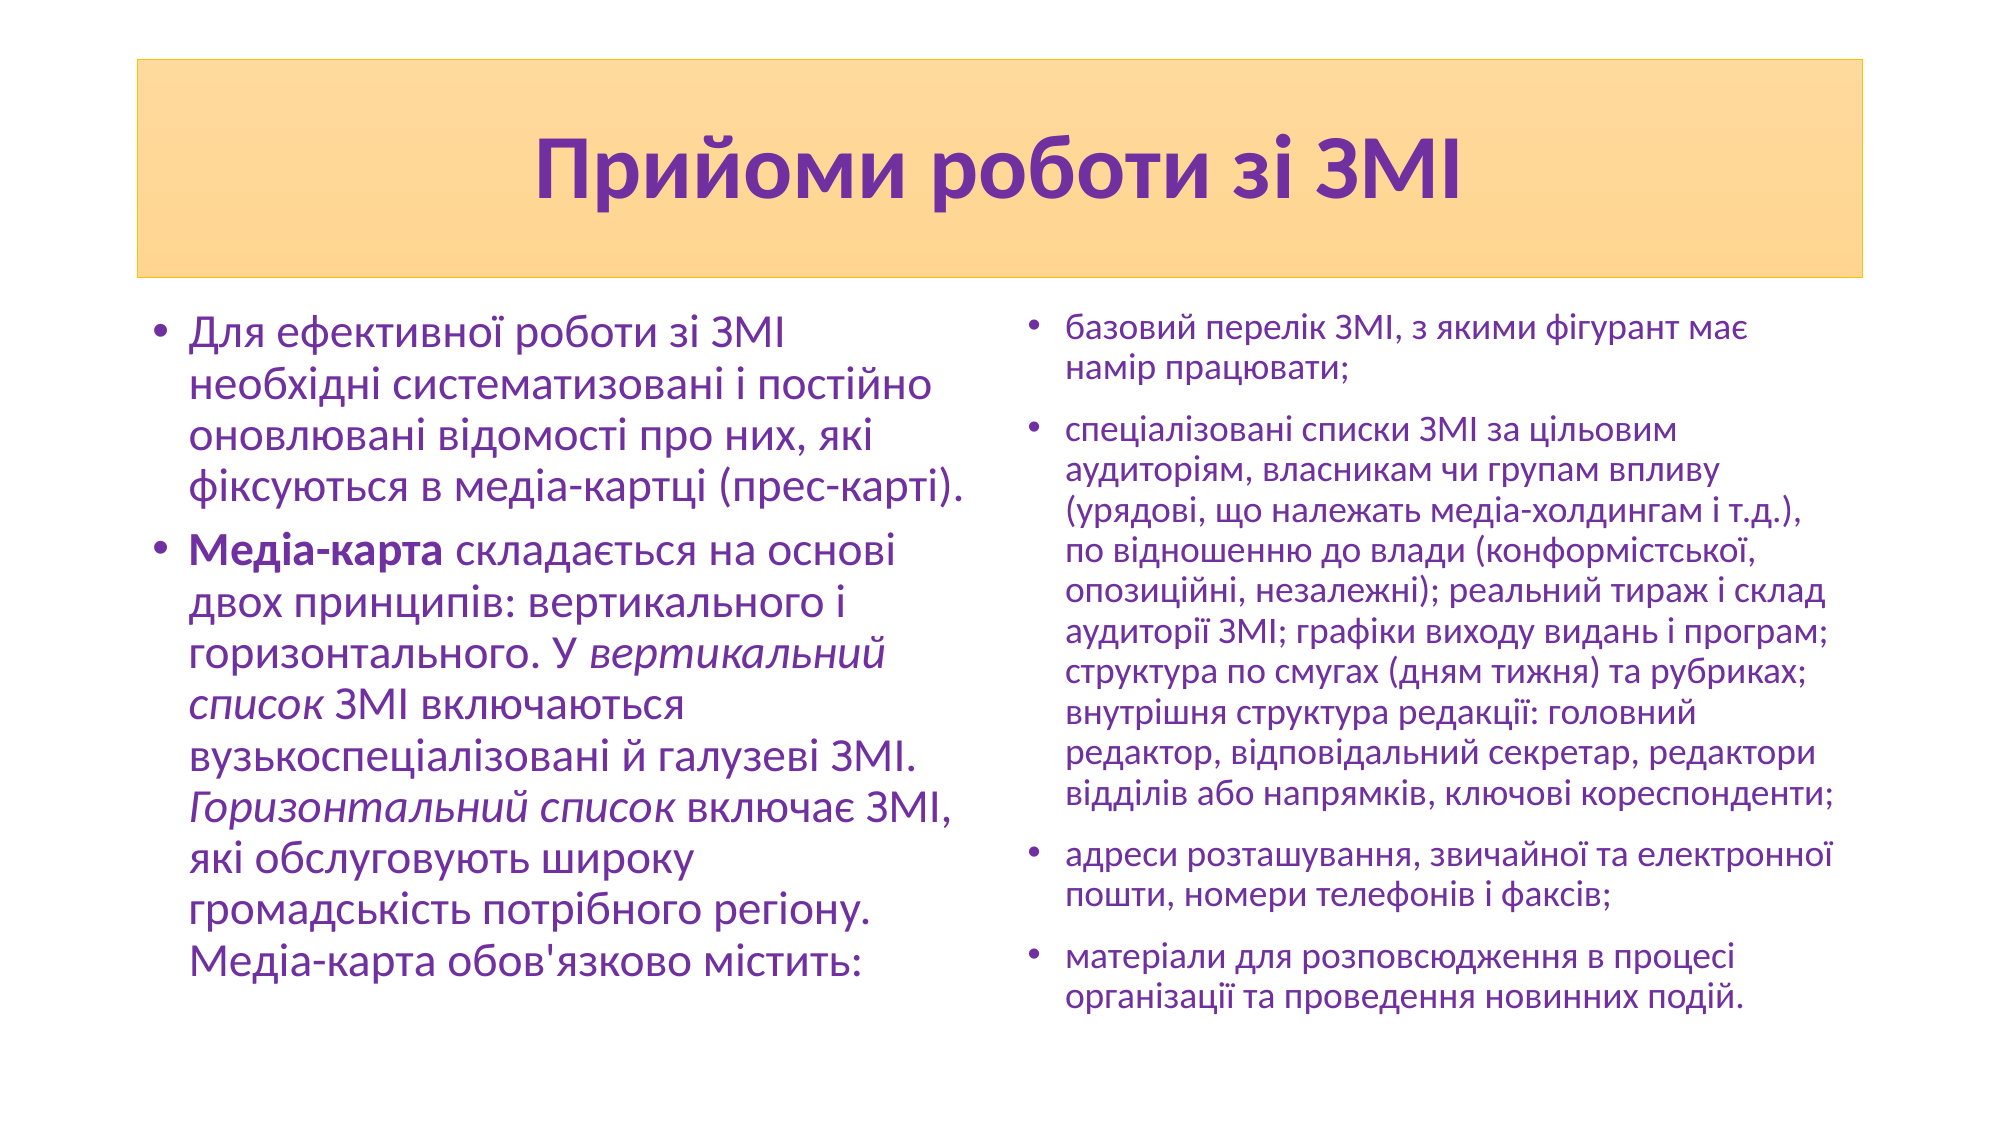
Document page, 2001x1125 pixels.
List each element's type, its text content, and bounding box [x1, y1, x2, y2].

list Для ефективної роботи зі ЗМІ необхідні систематизовані і постійно оновлювані відомості про них, які фіксуються в медіа-картці (прес-карті). Медіа-карта складається на основі двох принципів: вертикального і горизонтального. У вертикальний список ЗМІ включаються вузькоспеціалізовані й галузеві ЗМІ. Горизонтальний список включає ЗМІ, які обслуговують широку громадськість потрібного регіону. Медіа-карта обов'язково містить: [137, 299, 988, 1014]
list базовий перелік ЗМІ, з якими фігурант має намір працювати; спеціалізовані списки ЗМІ за цільовим аудиторіям, власникам чи групам впливу (урядові, що належать медіа-холдингам і т.д.), по відношенню до влади (конформістської, опозиційні, незалежні); реальний тираж і склад аудиторії ЗМІ; графіки виходу видань і програм; структура по смугах (дням тижня) та рубриках; внутрішня структура редакції: головний редактор, відповідальний секретар, редактори відділів або напрямків, ключові кореспонденти; адреси розташування, звичайної та електронної пошти, номери телефонів і факсів; матеріали для розповсюдження в процесі організації та проведення новинних подій. [1012, 299, 1863, 1014]
title Прийоми роботи зі ЗМІ [137, 59, 1863, 278]
